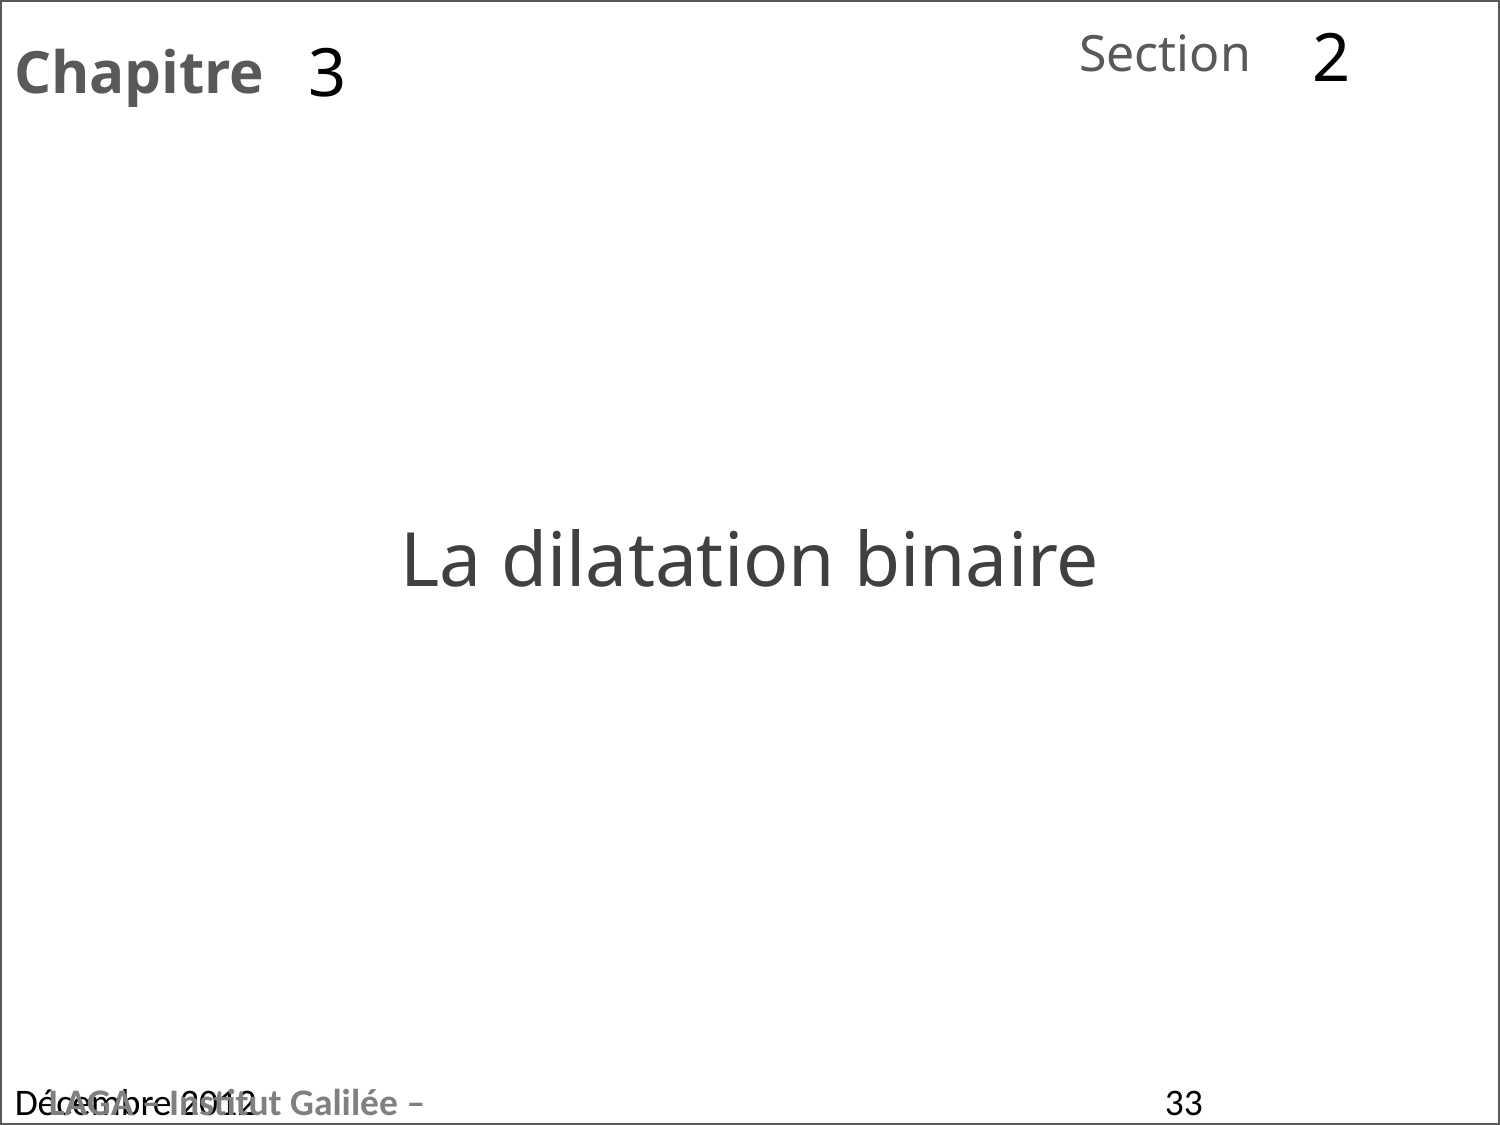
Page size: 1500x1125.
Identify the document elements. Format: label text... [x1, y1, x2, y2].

list 3 [271, 22, 384, 177]
list 2 [1275, 7, 1388, 161]
title La dilatation binaire [0, 420, 1500, 693]
slide_number 33 [1149, 1070, 1500, 1119]
footer LAGA – Institut Galilée – Paris XIII [0, 1070, 475, 1118]
